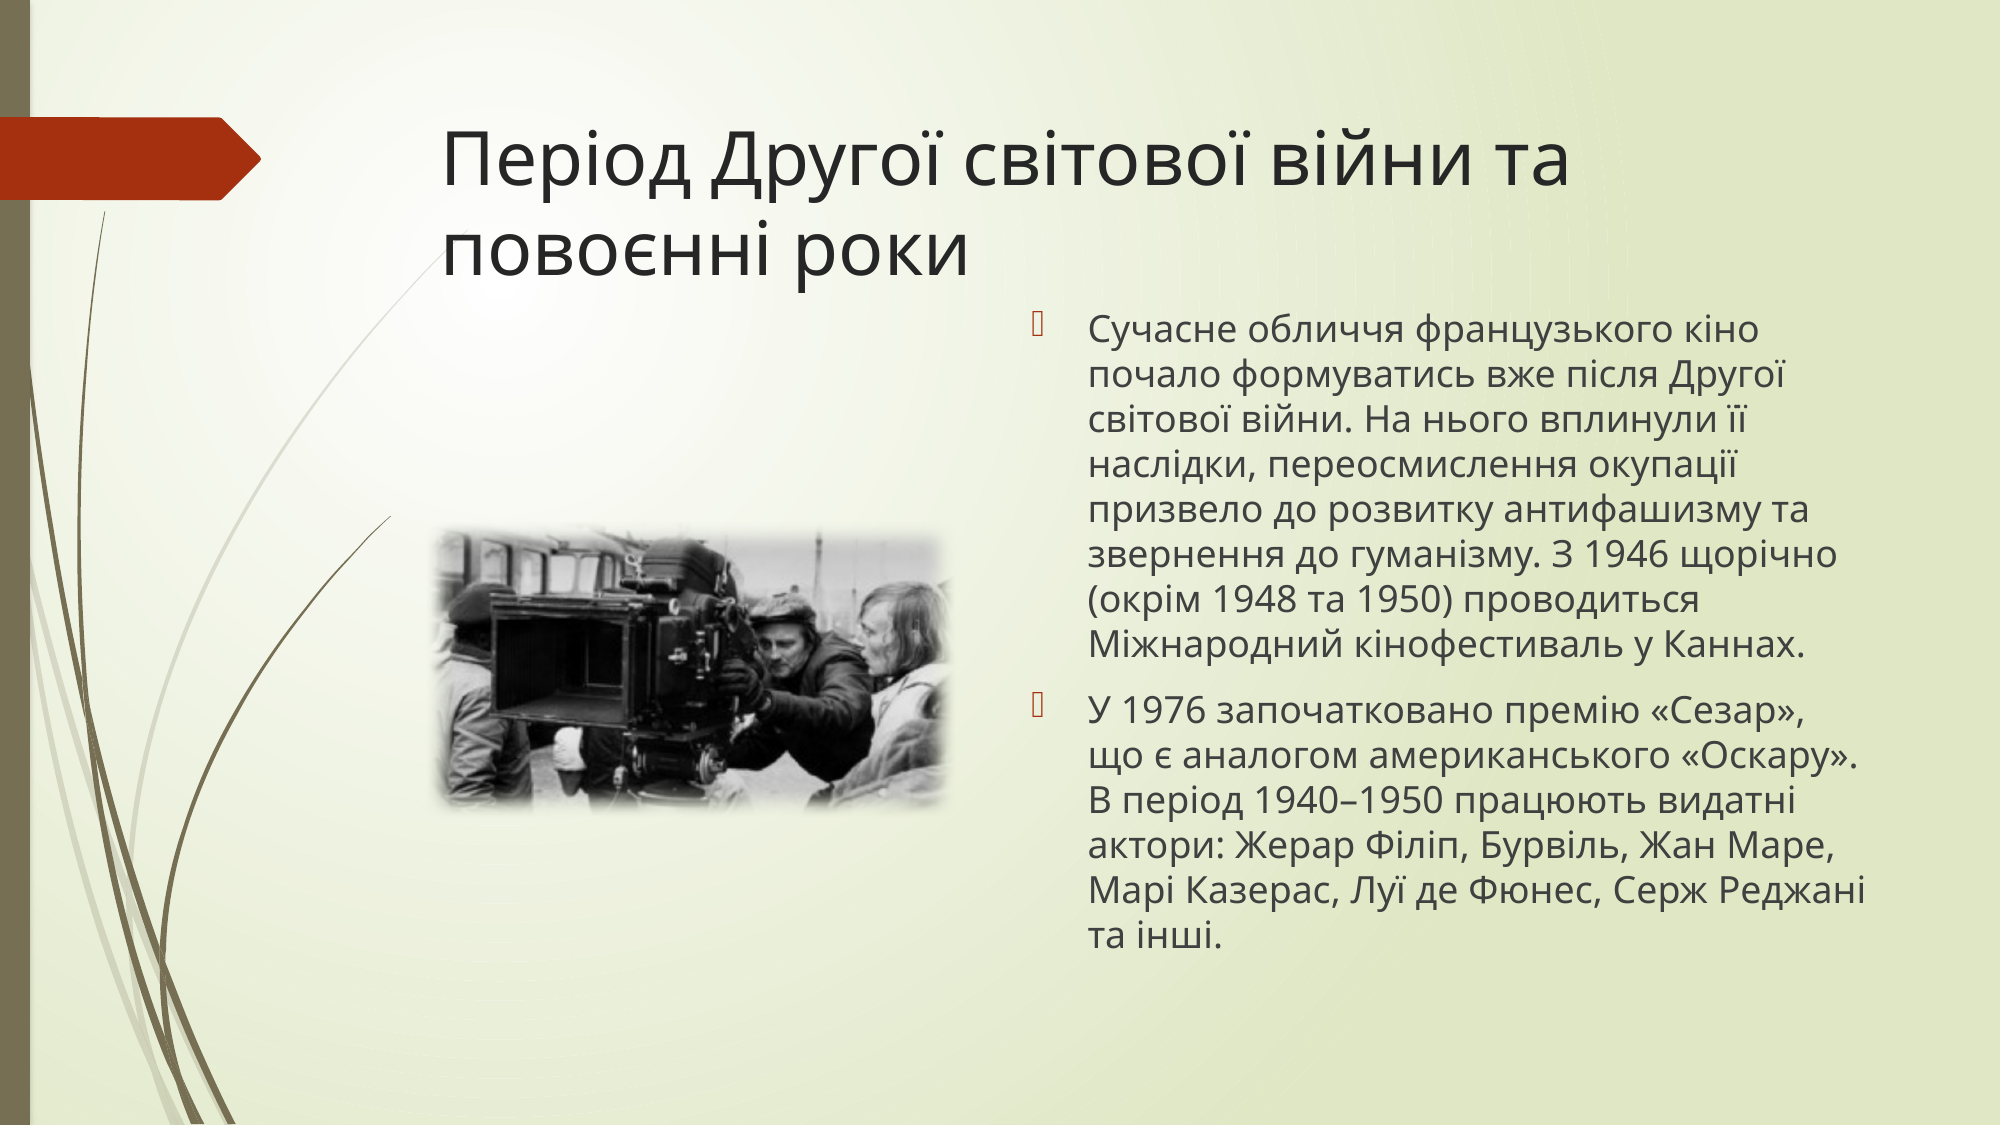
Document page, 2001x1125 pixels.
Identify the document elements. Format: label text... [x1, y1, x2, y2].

title Період Другої світової війни та повоєнні роки [425, 102, 1888, 313]
picture [425, 519, 957, 818]
list Сучасне обличчя французького кіно почало формуватись вже після Другої світової війни. На нього вплинули її наслідки, переосмислення окупації призвело до розвитку антифашизму та звернення до гуманізму. З 1946 щорічно (окрім 1948 та 1950) проводиться Міжнародний кінофестиваль у Каннах. У 1976 започатковано премію «Сезар», що є аналогом американського «Оскару». В період 1940–1950 працюють видатні актори: Жерар Філіп, Бурвіль, Жан Маре, Марі Казерас, Луї де Фюнес, Серж Реджані та інші. [1016, 297, 1888, 1040]
